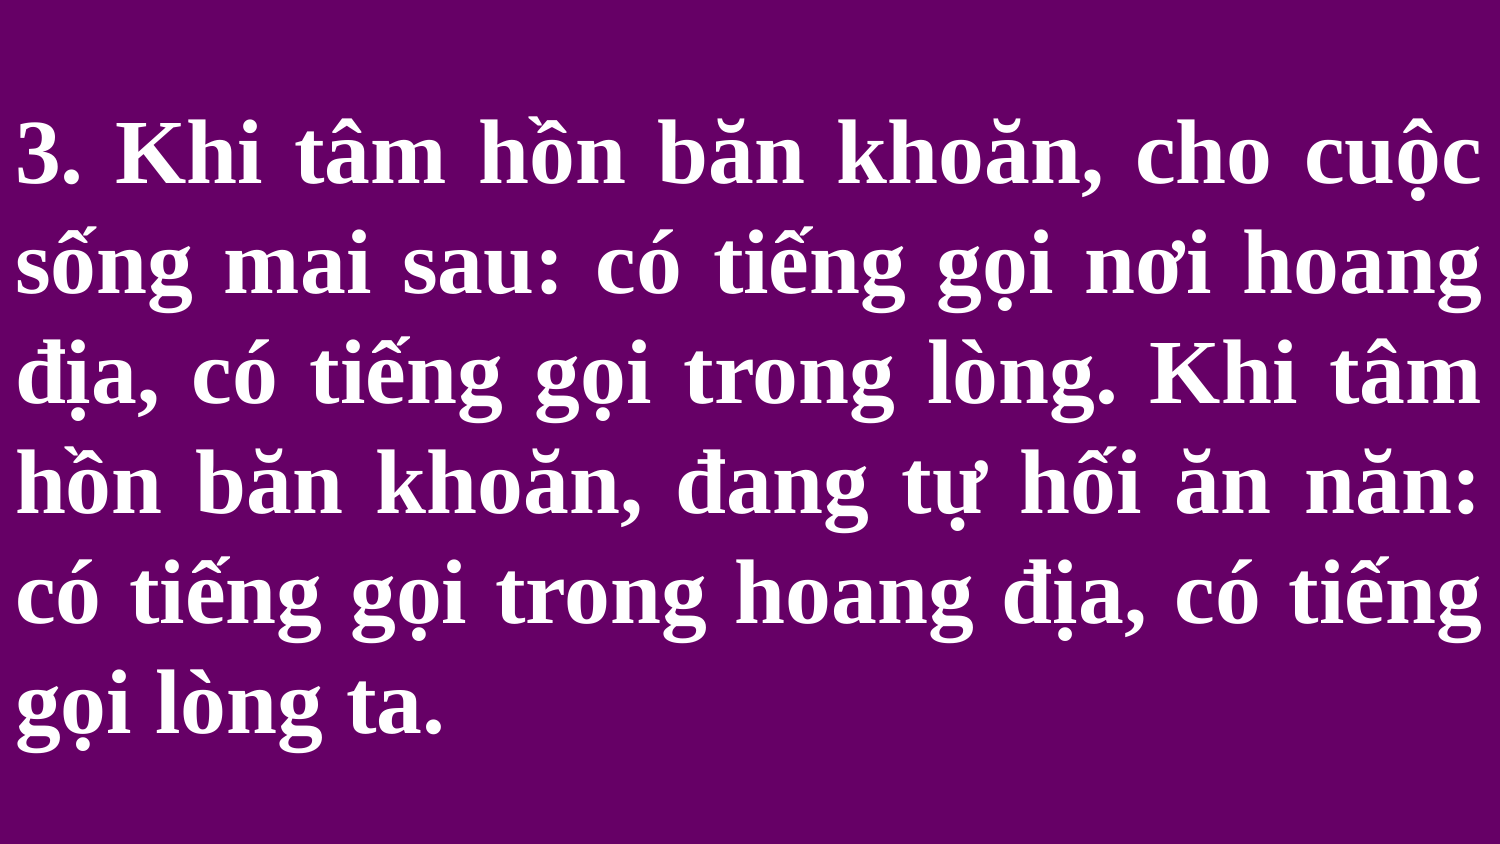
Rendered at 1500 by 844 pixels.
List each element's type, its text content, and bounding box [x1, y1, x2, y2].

title 3. Khi tâm hồn băn khoăn, cho cuộc sống mai sau: có tiếng gọi nơi hoang địa, có tiếng gọi trong lòng. Khi tâm hồn băn khoăn, đang tự hối ăn năn: có tiếng gọi trong hoang địa, có tiếng gọi lòng ta. [0, 0, 1500, 844]
